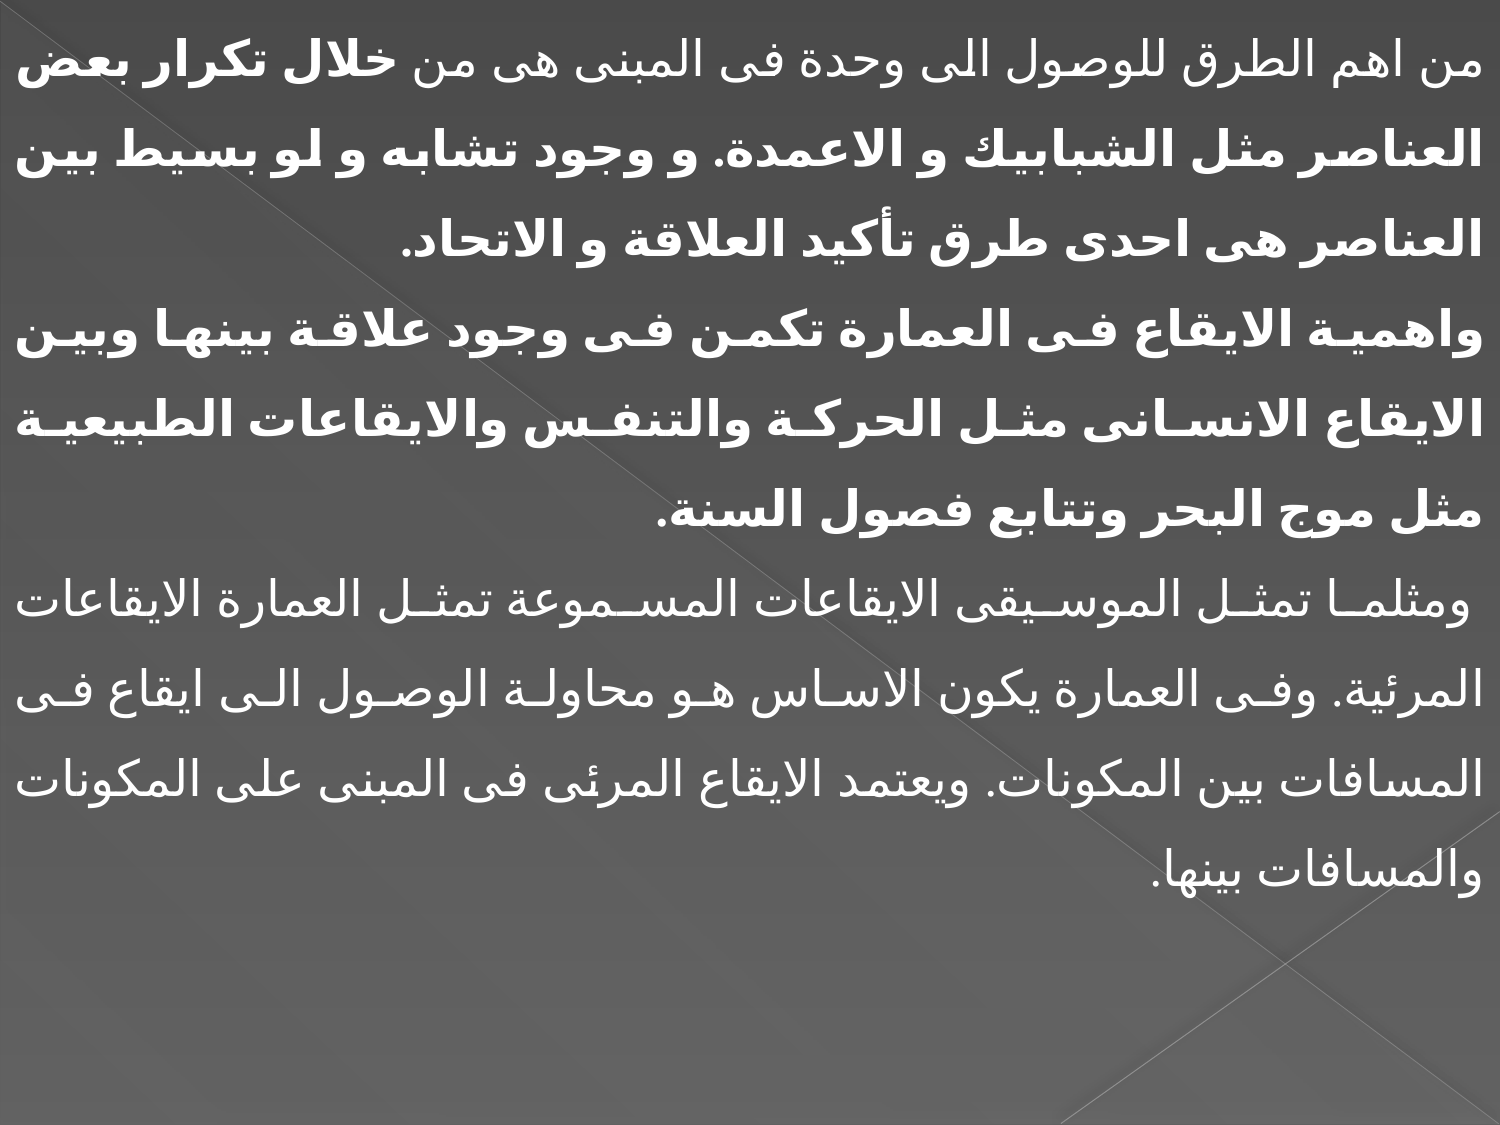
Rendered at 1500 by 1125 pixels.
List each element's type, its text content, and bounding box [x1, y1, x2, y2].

text_box 4. التكرار و الايقاع Repetition and Rhythm من اهم الطرق للوصول الى وحدة فى المبنى هى من خلال تكرار بعض العناصر مثل الشبابيك و الاعمدة. و وجود تشابه و لو بسيط بين العناصر هى احدى طرق تأكيد العلاقة و الاتحاد. واهمية الايقاع فى العمارة تكمن فى وجود علاقة بينها وبين الايقاع الانسانى مثل الحركة والتنفس والايقاعات الطبيعية مثل موج البحر وتتابع فصول السنة. ومثلما تمثل الموسيقى الايقاعات المسموعة تمثل العمارة الايقاعات المرئية. وفى العمارة يكون الاساس هو محاولة الوصول الى ايقاع فى المسافات بين المكونات. ويعتمد الايقاع المرئى فى المبنى على المكونات والمسافات بينها. [0, 0, 1500, 904]
